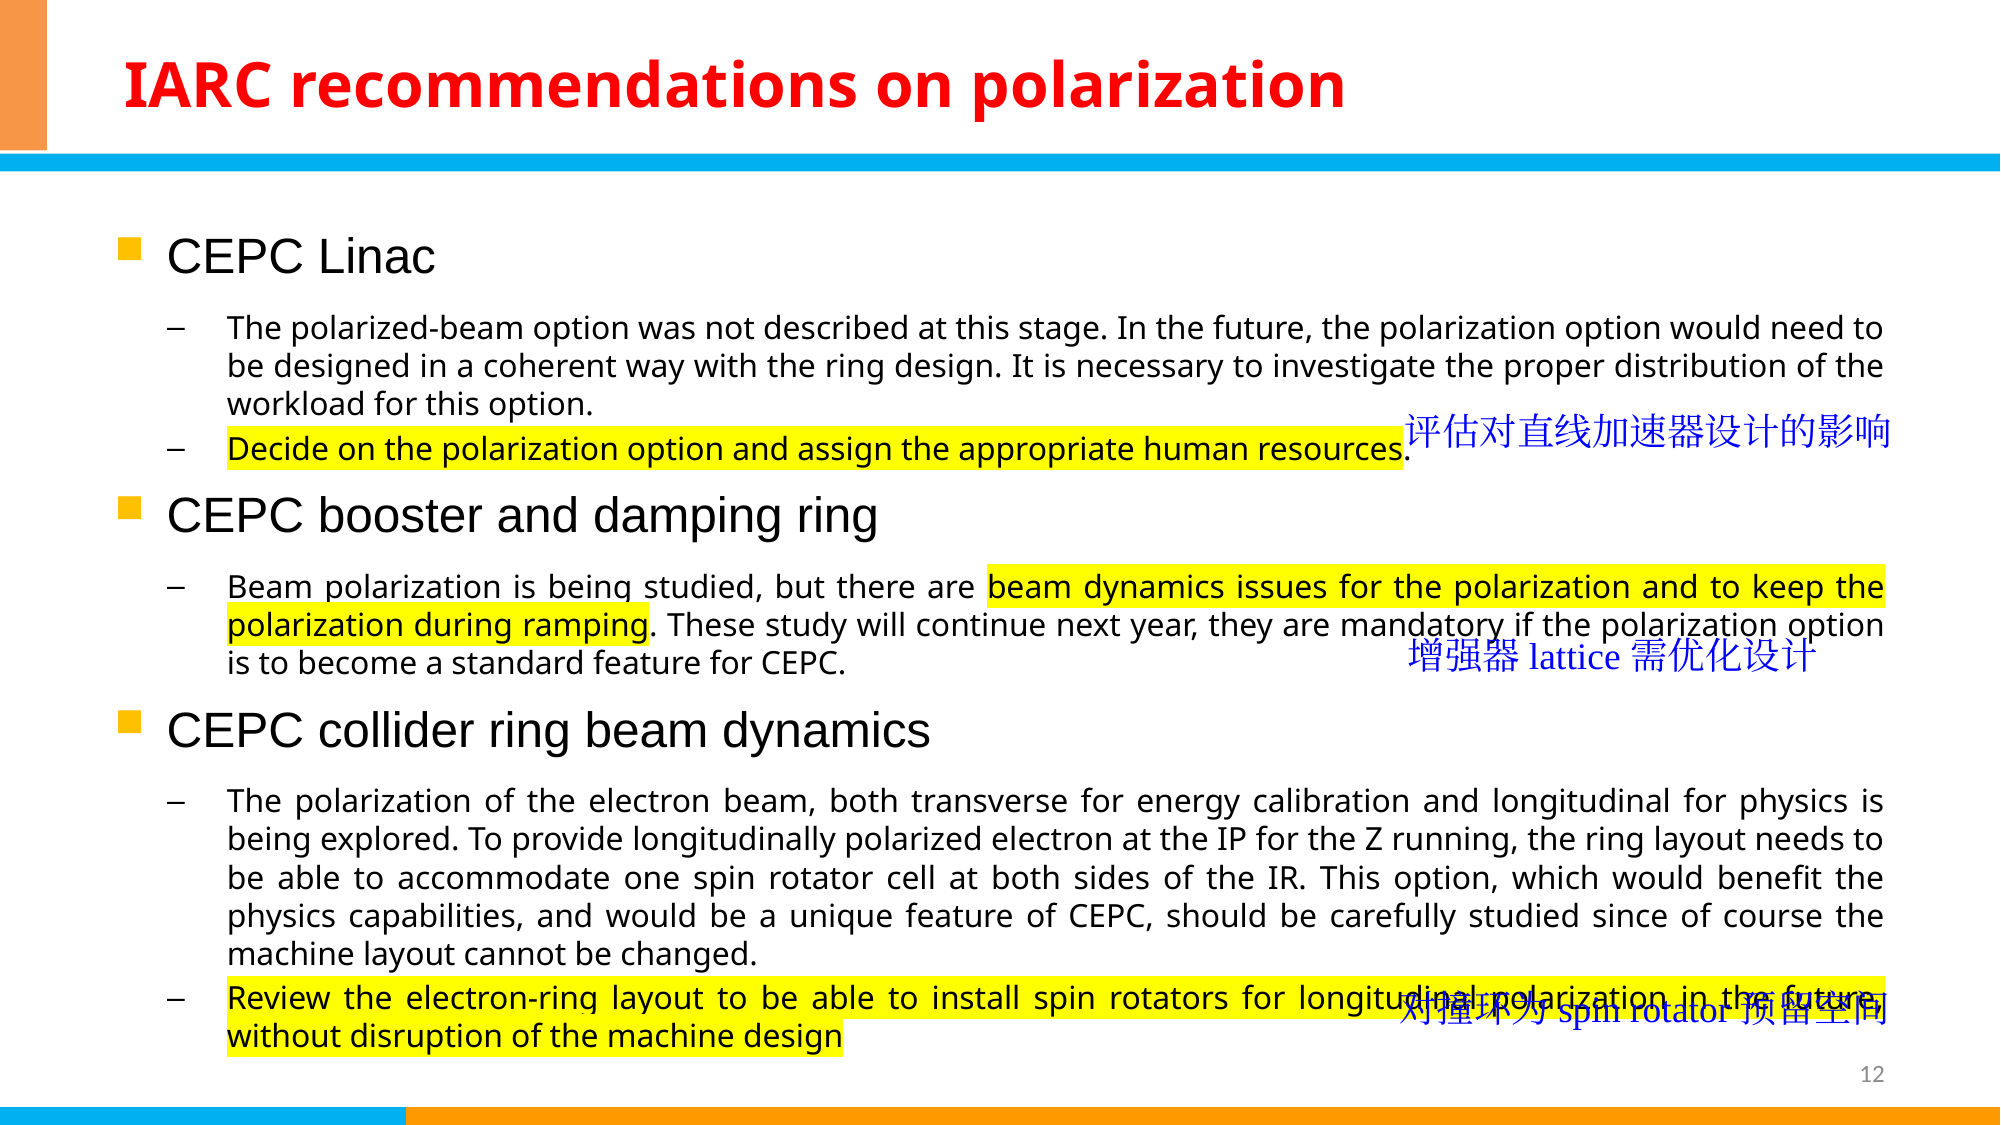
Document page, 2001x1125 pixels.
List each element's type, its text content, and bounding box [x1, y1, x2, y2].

title IARC recommendations on polarization [109, 23, 1875, 143]
text_box 评估对直线加速器设计的影响 [1389, 400, 1934, 461]
text_box 对撞环为spin rotator预留空间 [1384, 978, 1917, 1038]
slide_number 12 [1433, 1042, 1900, 1103]
text_box 增强器lattice需优化设计 [1392, 624, 1925, 684]
list CEPC Linac The polarized-beam option was not described at this stage. In the future, the polarization option would need to be designed in a coherent way with the ring design. It is necessary to investigate the proper distribution of the workload for this option. Decide on the polarization option and assign the appropriate human resources. CEPC booster and damping ring Beam polarization is being studied, but there are beam dynamics issues for the polarization and to keep the polarization during ramping. These study will continue next year, they are mandatory if the polarization option is to become a standard feature for CEPC. CEPC collider ring beam dynamics The polarization of the electron beam, both transverse for energy calibration and longitudinal for physics is being explored. To provide longitudinally polarized electron at the IP for the Z running, the ring layout needs to be able to accommodate one spin rotator cell at both sides of the IR. This option, which would benefit the physics capabilities, and would be a unique feature of CEPC, should be carefully studied since of course the machine layout cannot be changed. Review the electron-ring layout to be able to install spin rotators for longitudinal polarization in the future, without disruption of the machine design [99, 210, 1900, 1071]
